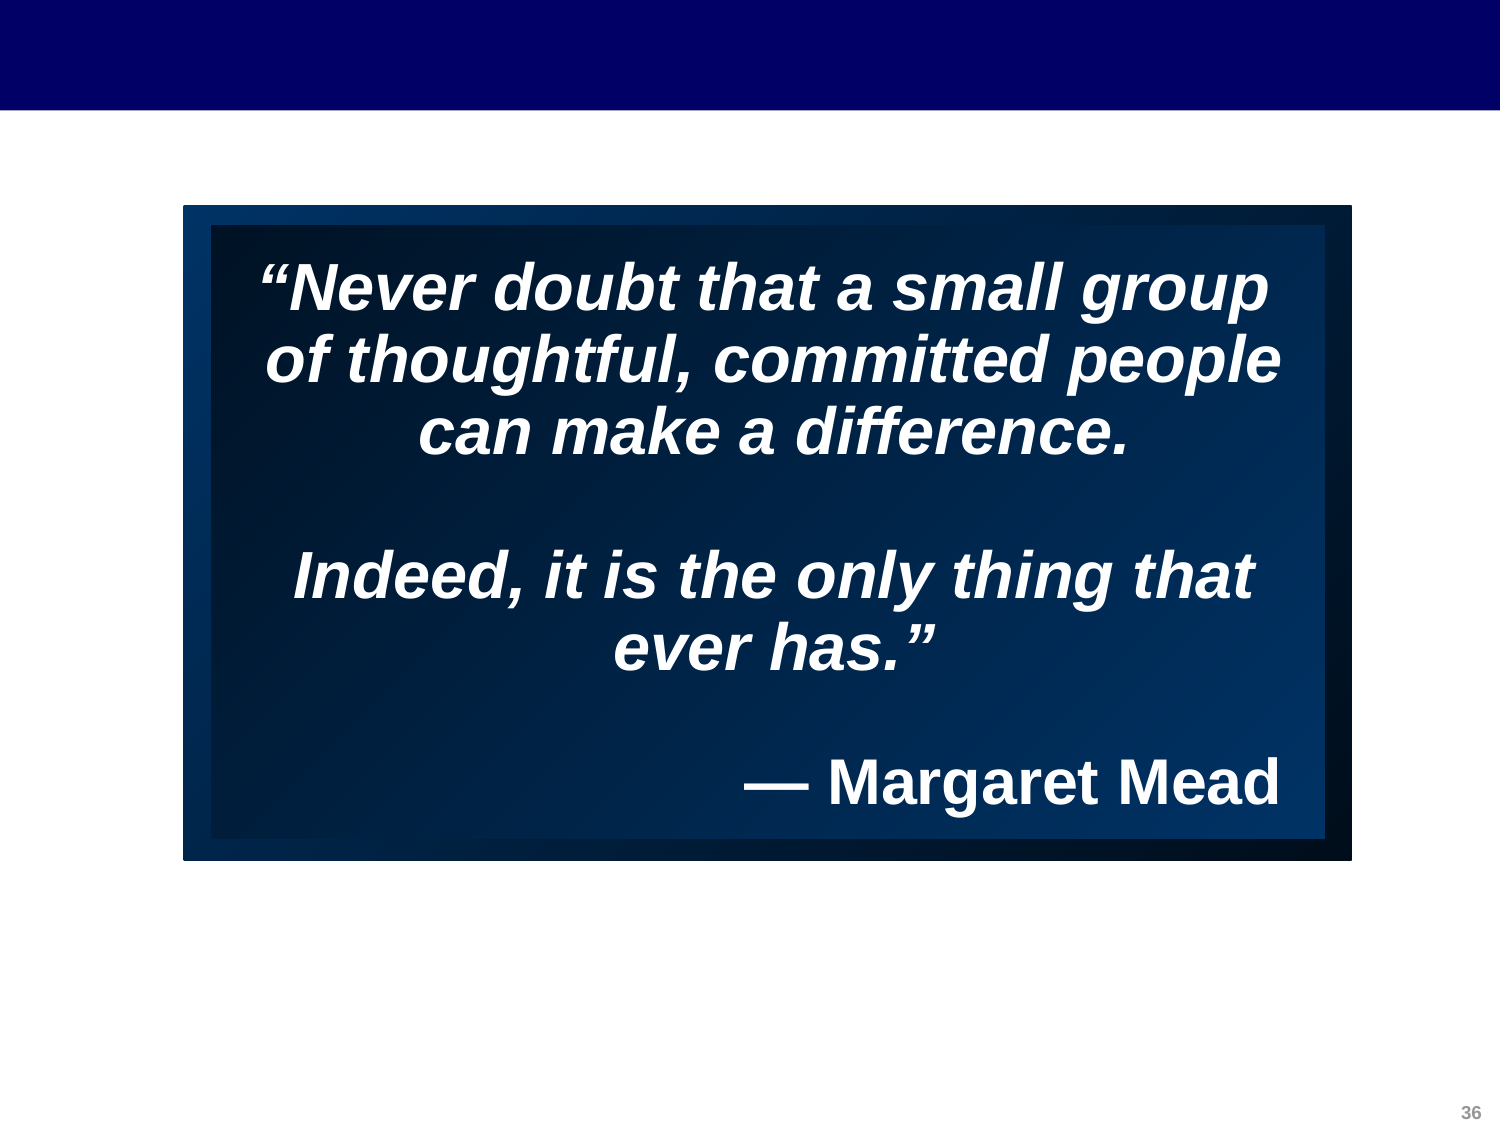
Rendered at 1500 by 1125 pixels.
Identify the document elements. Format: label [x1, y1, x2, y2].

text_box [183, 205, 1352, 861]
